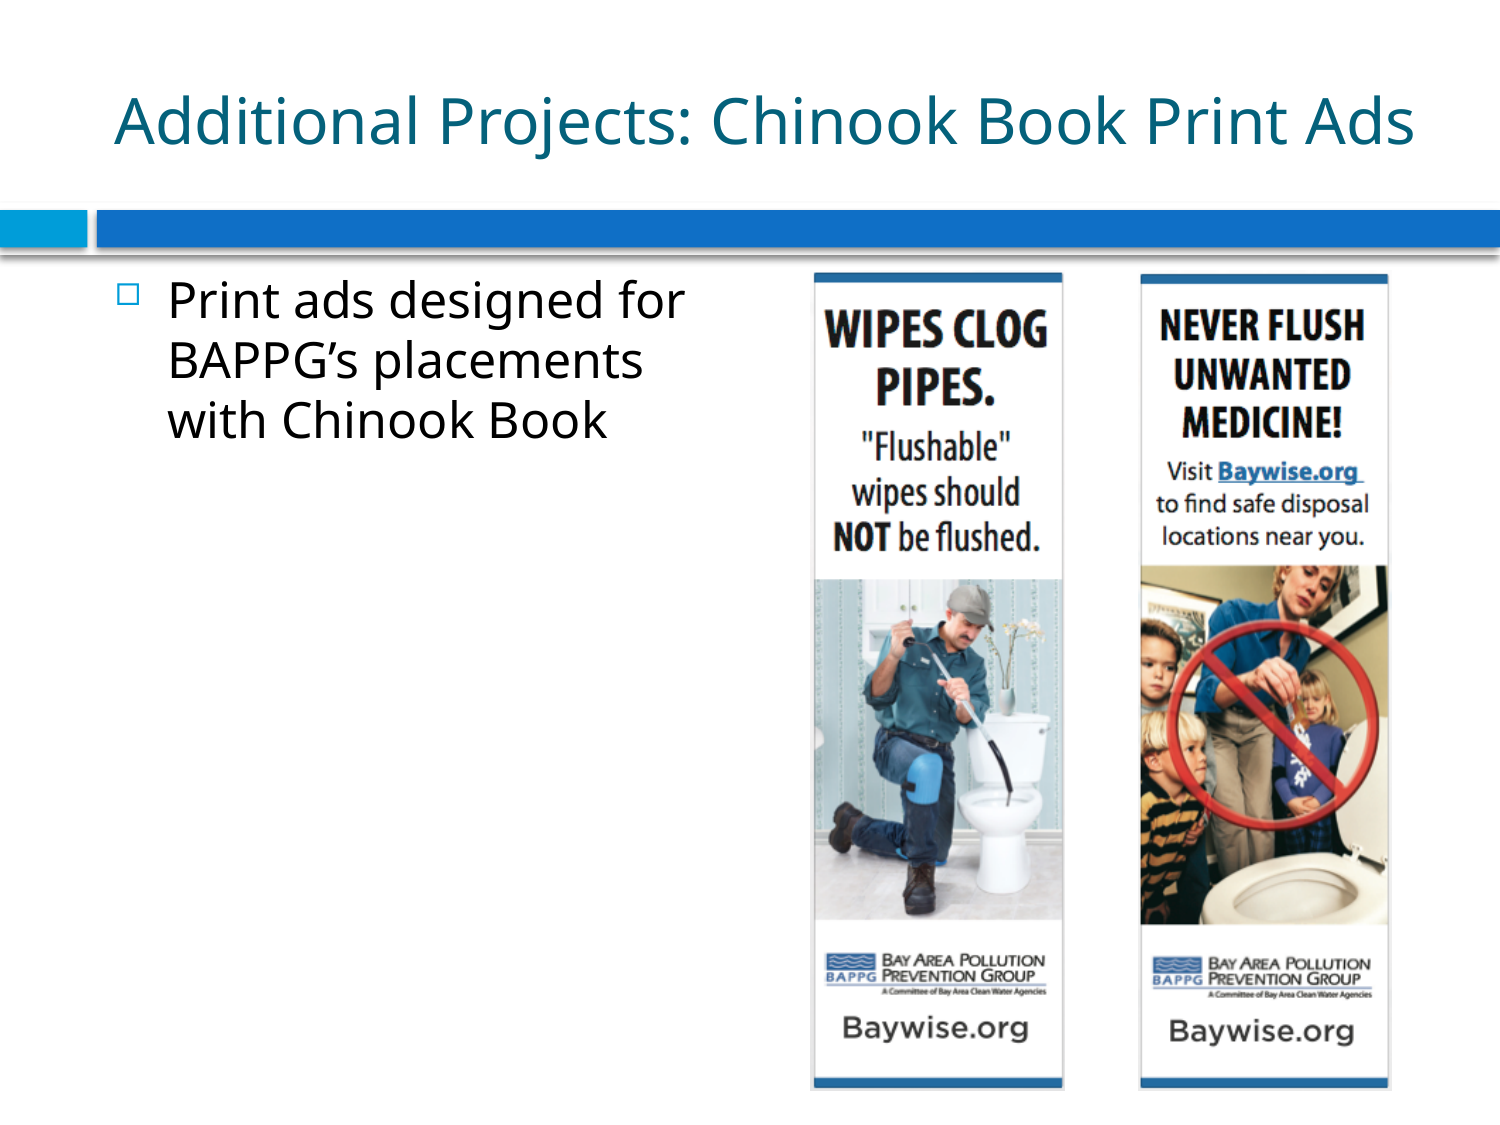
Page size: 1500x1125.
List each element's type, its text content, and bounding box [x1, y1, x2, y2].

title Additional Projects: Chinook Book Print Ads [99, 37, 1438, 200]
picture [810, 270, 1065, 1091]
list Print ads designed for BAPPG’s placements with Chinook Book [99, 260, 738, 1011]
picture [1137, 270, 1393, 1091]
